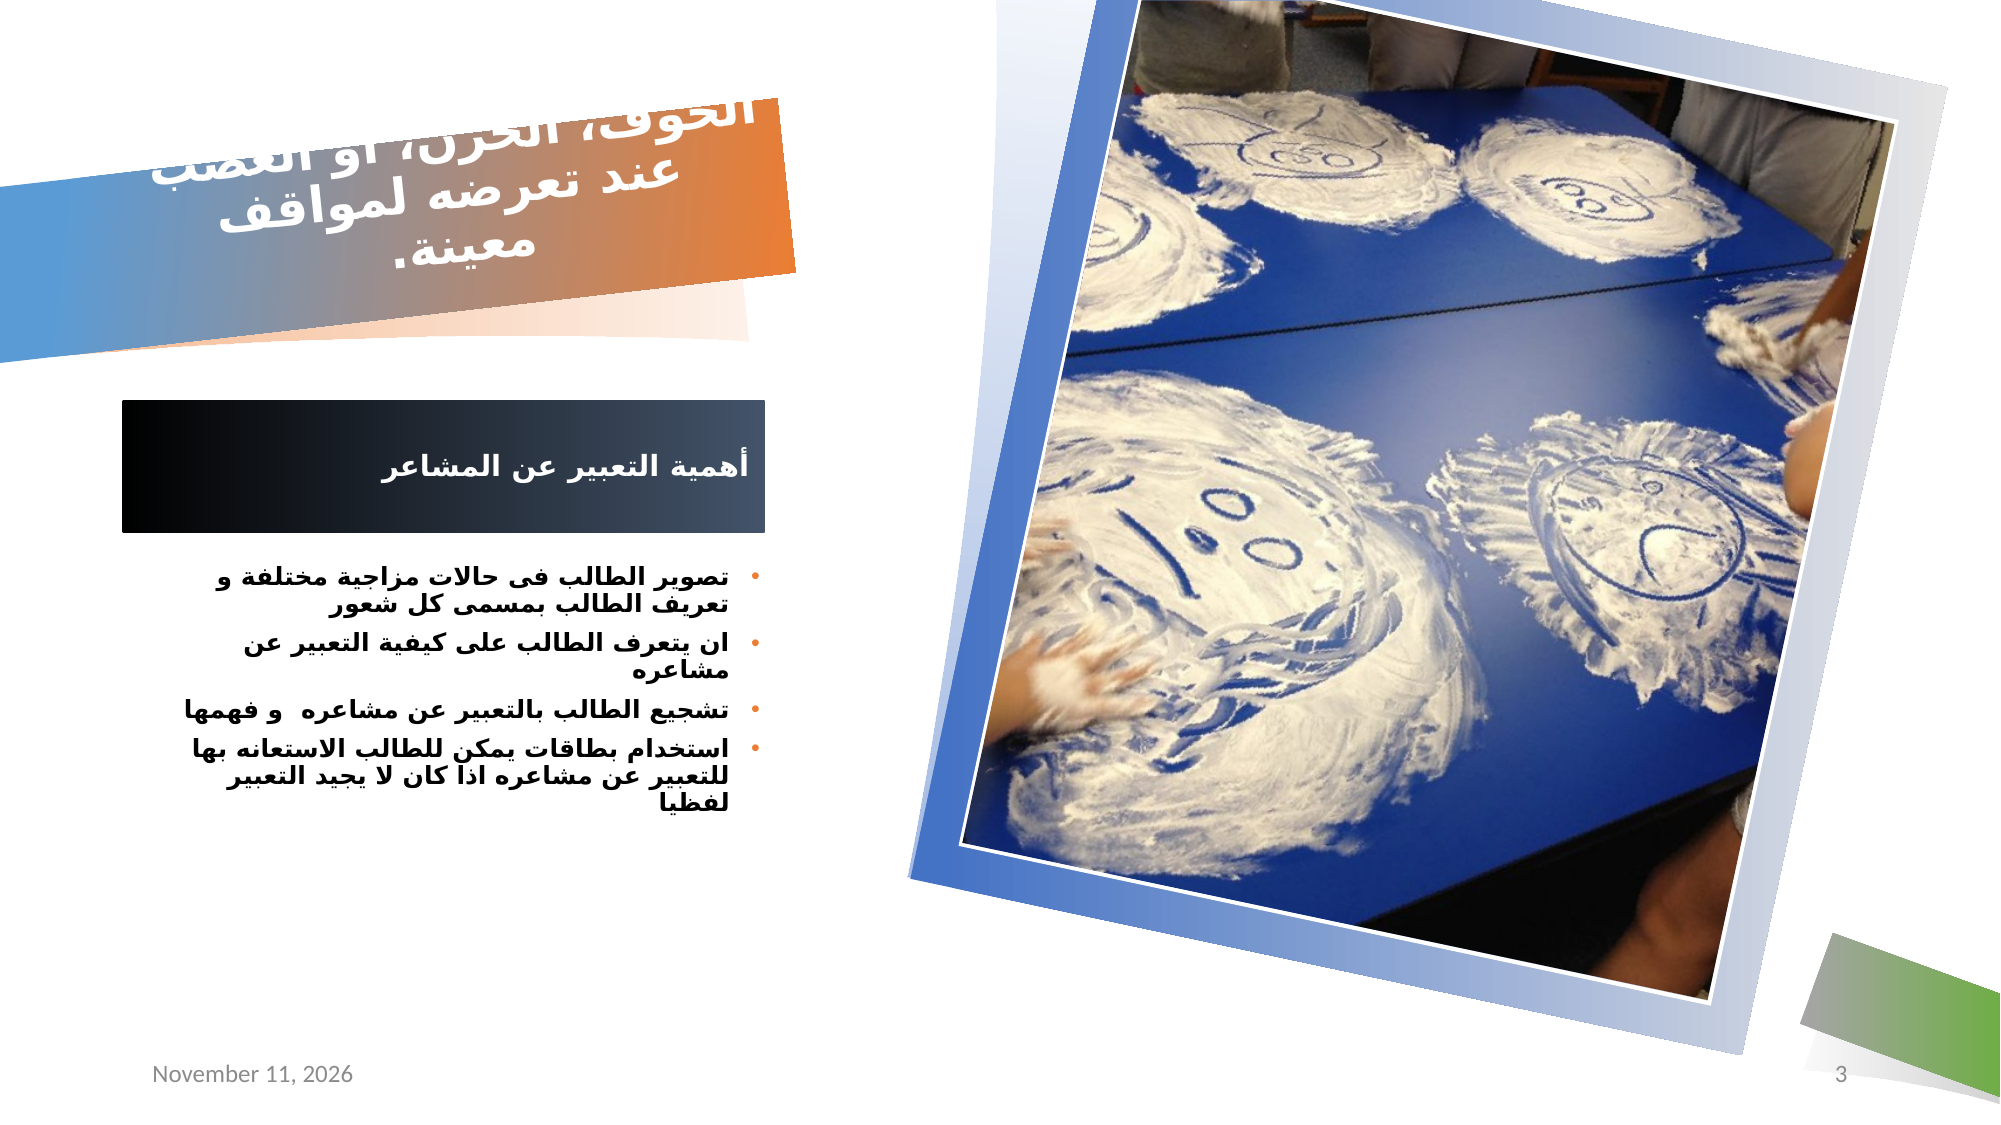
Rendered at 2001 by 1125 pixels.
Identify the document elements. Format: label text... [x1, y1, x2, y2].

slide_number 3 [1412, 1042, 1863, 1103]
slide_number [137, 1042, 588, 1103]
title يظهر مشاعر السعادة، الخوف، الحزن، أو الغضب عند تعرضه لمواقف معينة. [134, 126, 789, 314]
list أهمية التعبير عن المشاعر [122, 400, 765, 533]
picture [970, 0, 1888, 992]
list تصوير الطالب فى حالات مزاجية مختلفة و تعريف الطالب بمسمى كل شعور ان يتعرف الطالب على كيفية التعبير عن مشاعره تشجيع الطالب بالتعبير عن مشاعره و فهمها استخدام بطاقات يمكن للطالب الاستعانه بها للتعبير عن مشاعره اذا كان لا يجيد التعبير لفظيا [132, 556, 775, 926]
